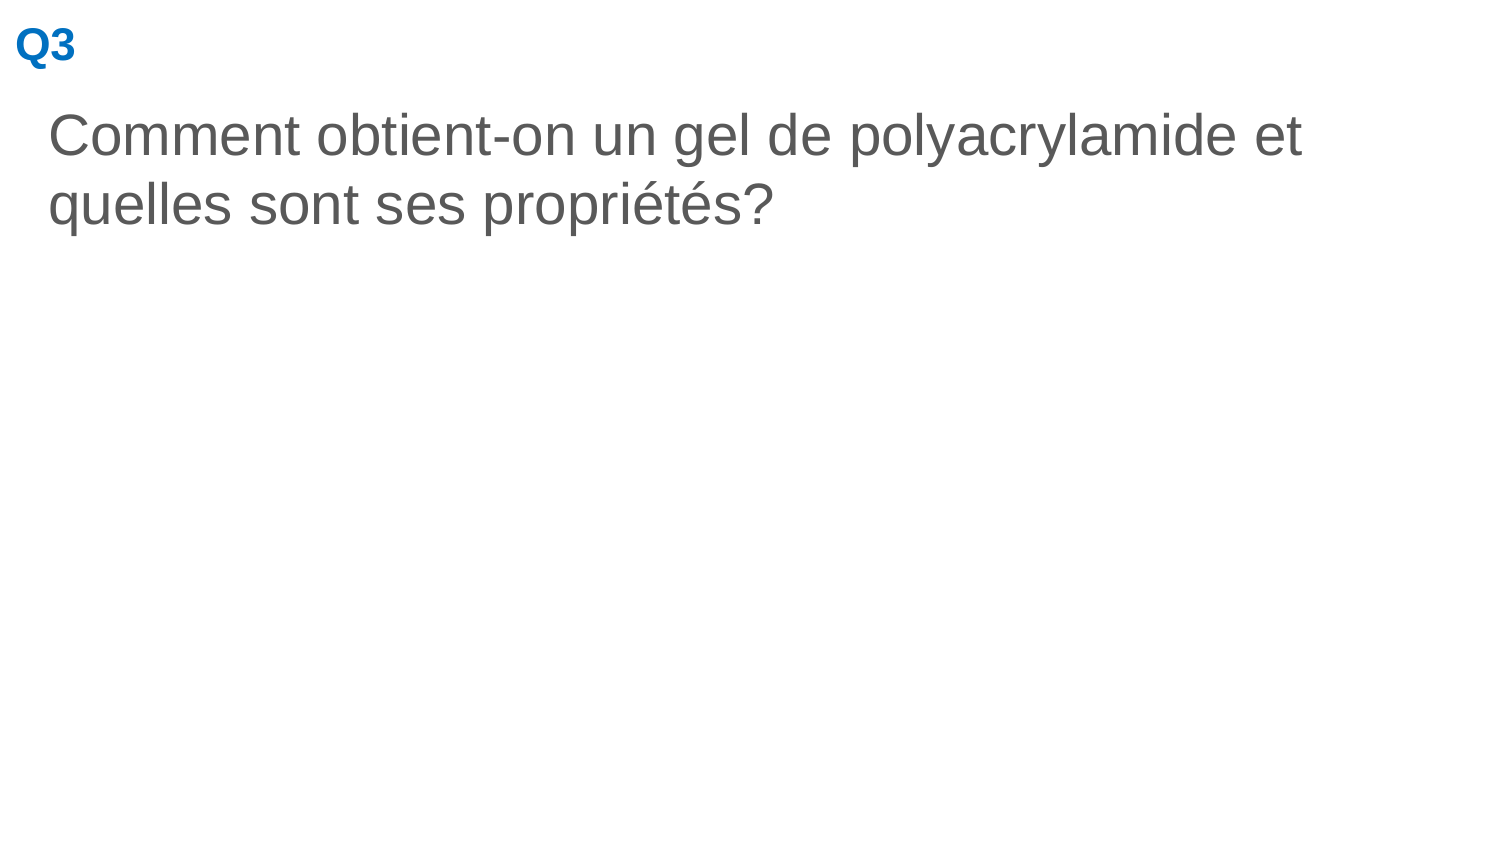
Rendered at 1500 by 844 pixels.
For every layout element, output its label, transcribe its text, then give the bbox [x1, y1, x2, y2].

text_box Comment obtient-on un gel de polyacrylamide et quelles sont ses propriétés? [33, 81, 1467, 844]
text_box Q3 [0, 0, 158, 110]
